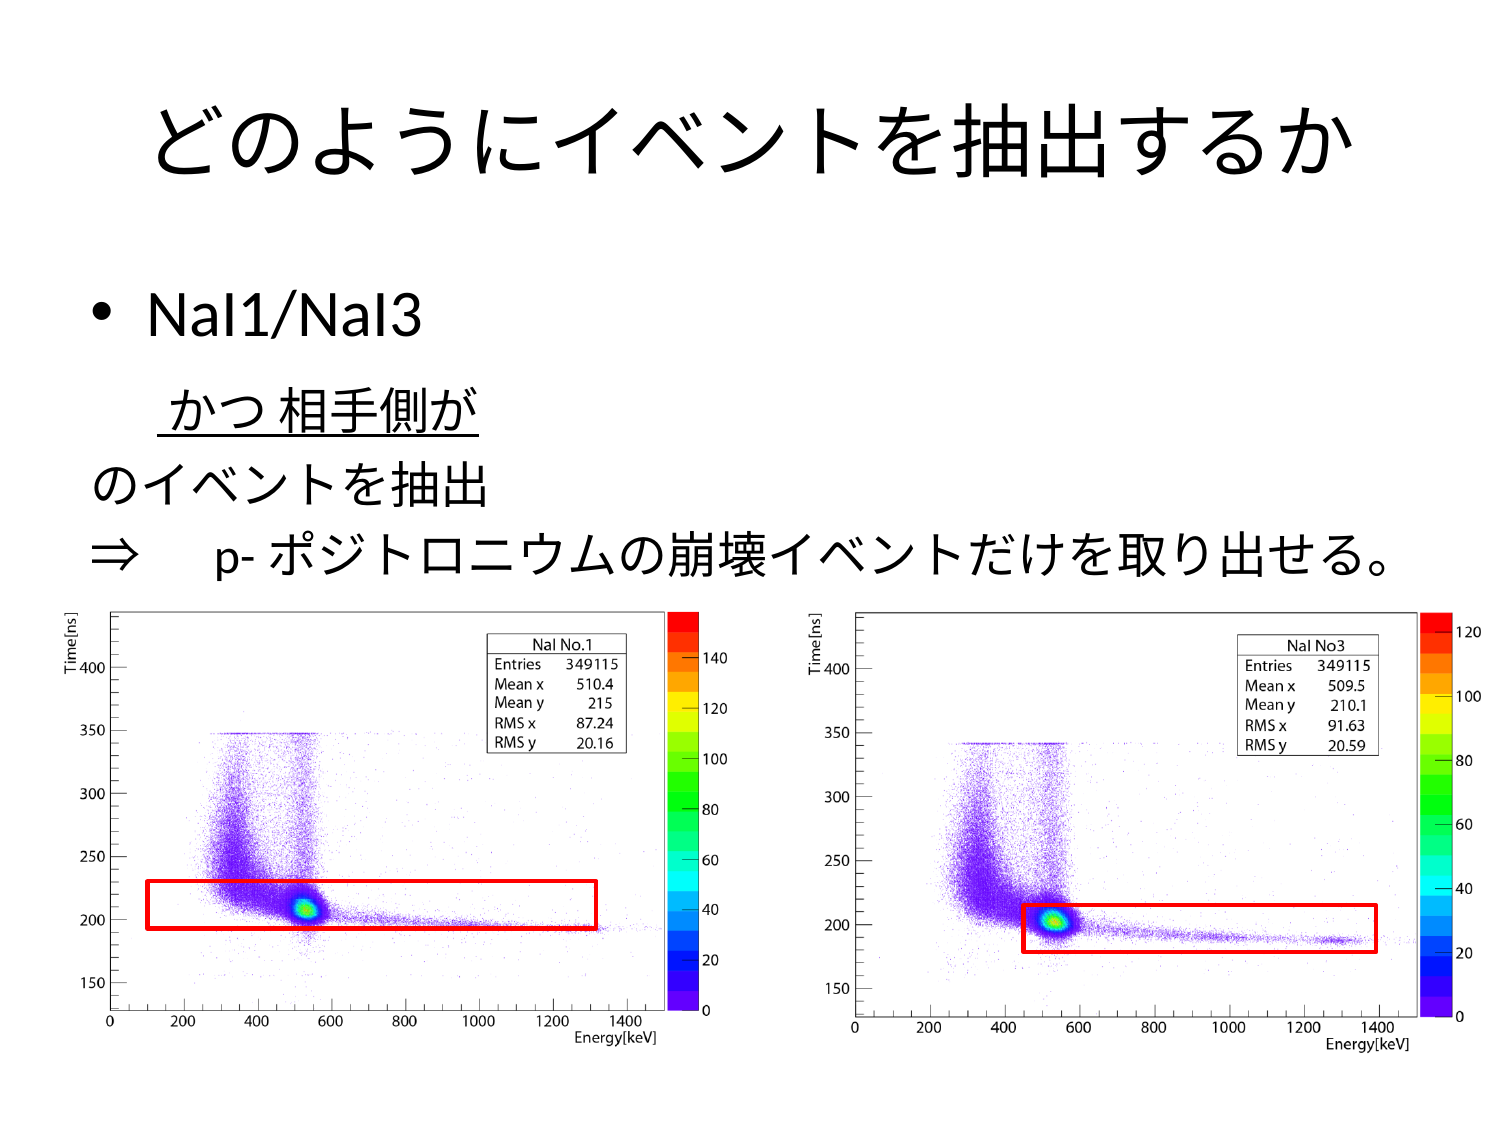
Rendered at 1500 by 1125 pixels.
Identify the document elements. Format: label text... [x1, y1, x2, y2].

picture [40, 562, 733, 1060]
picture [785, 562, 1487, 1067]
title どのようにイベントを抽出するか [75, 45, 1425, 233]
